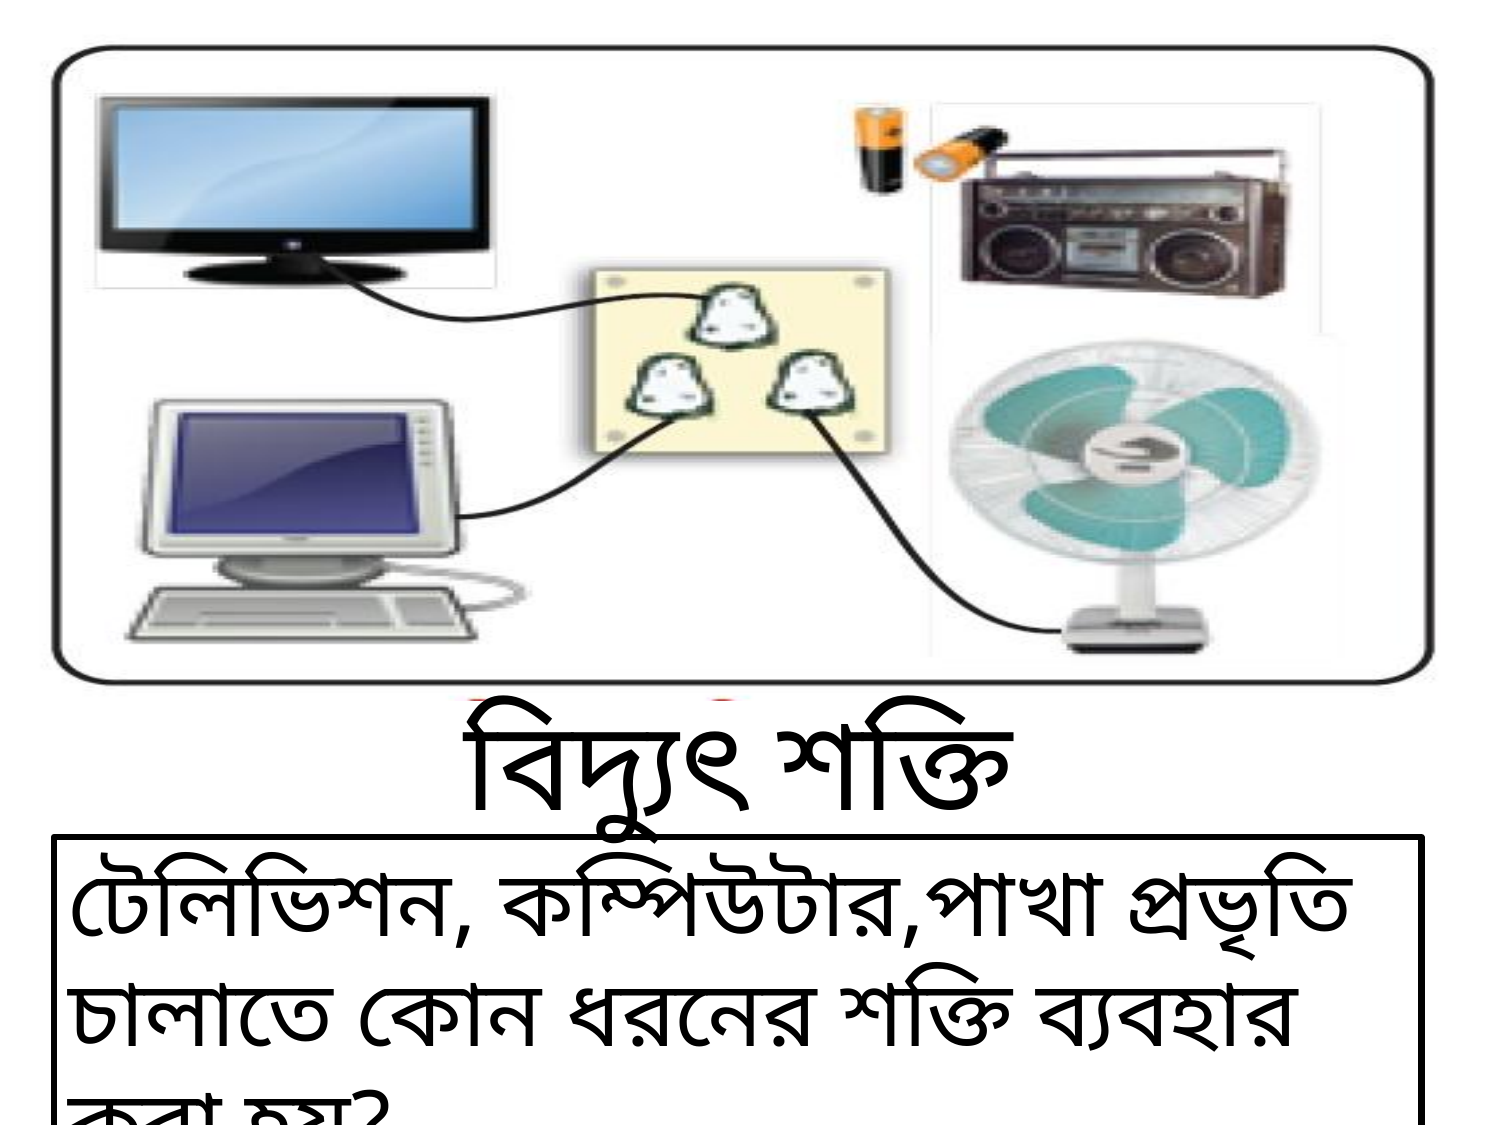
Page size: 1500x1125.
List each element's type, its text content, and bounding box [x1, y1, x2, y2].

text_box টেলিভিশন, কম্পিউটার,পাখা প্রভৃতি চালাতে কোন ধরনের শক্তি ব্যবহার করা হয়? [53, 836, 1422, 1125]
picture [20, 22, 1500, 701]
text_box বিদ্যুৎ শক্তি [450, 701, 1071, 843]
